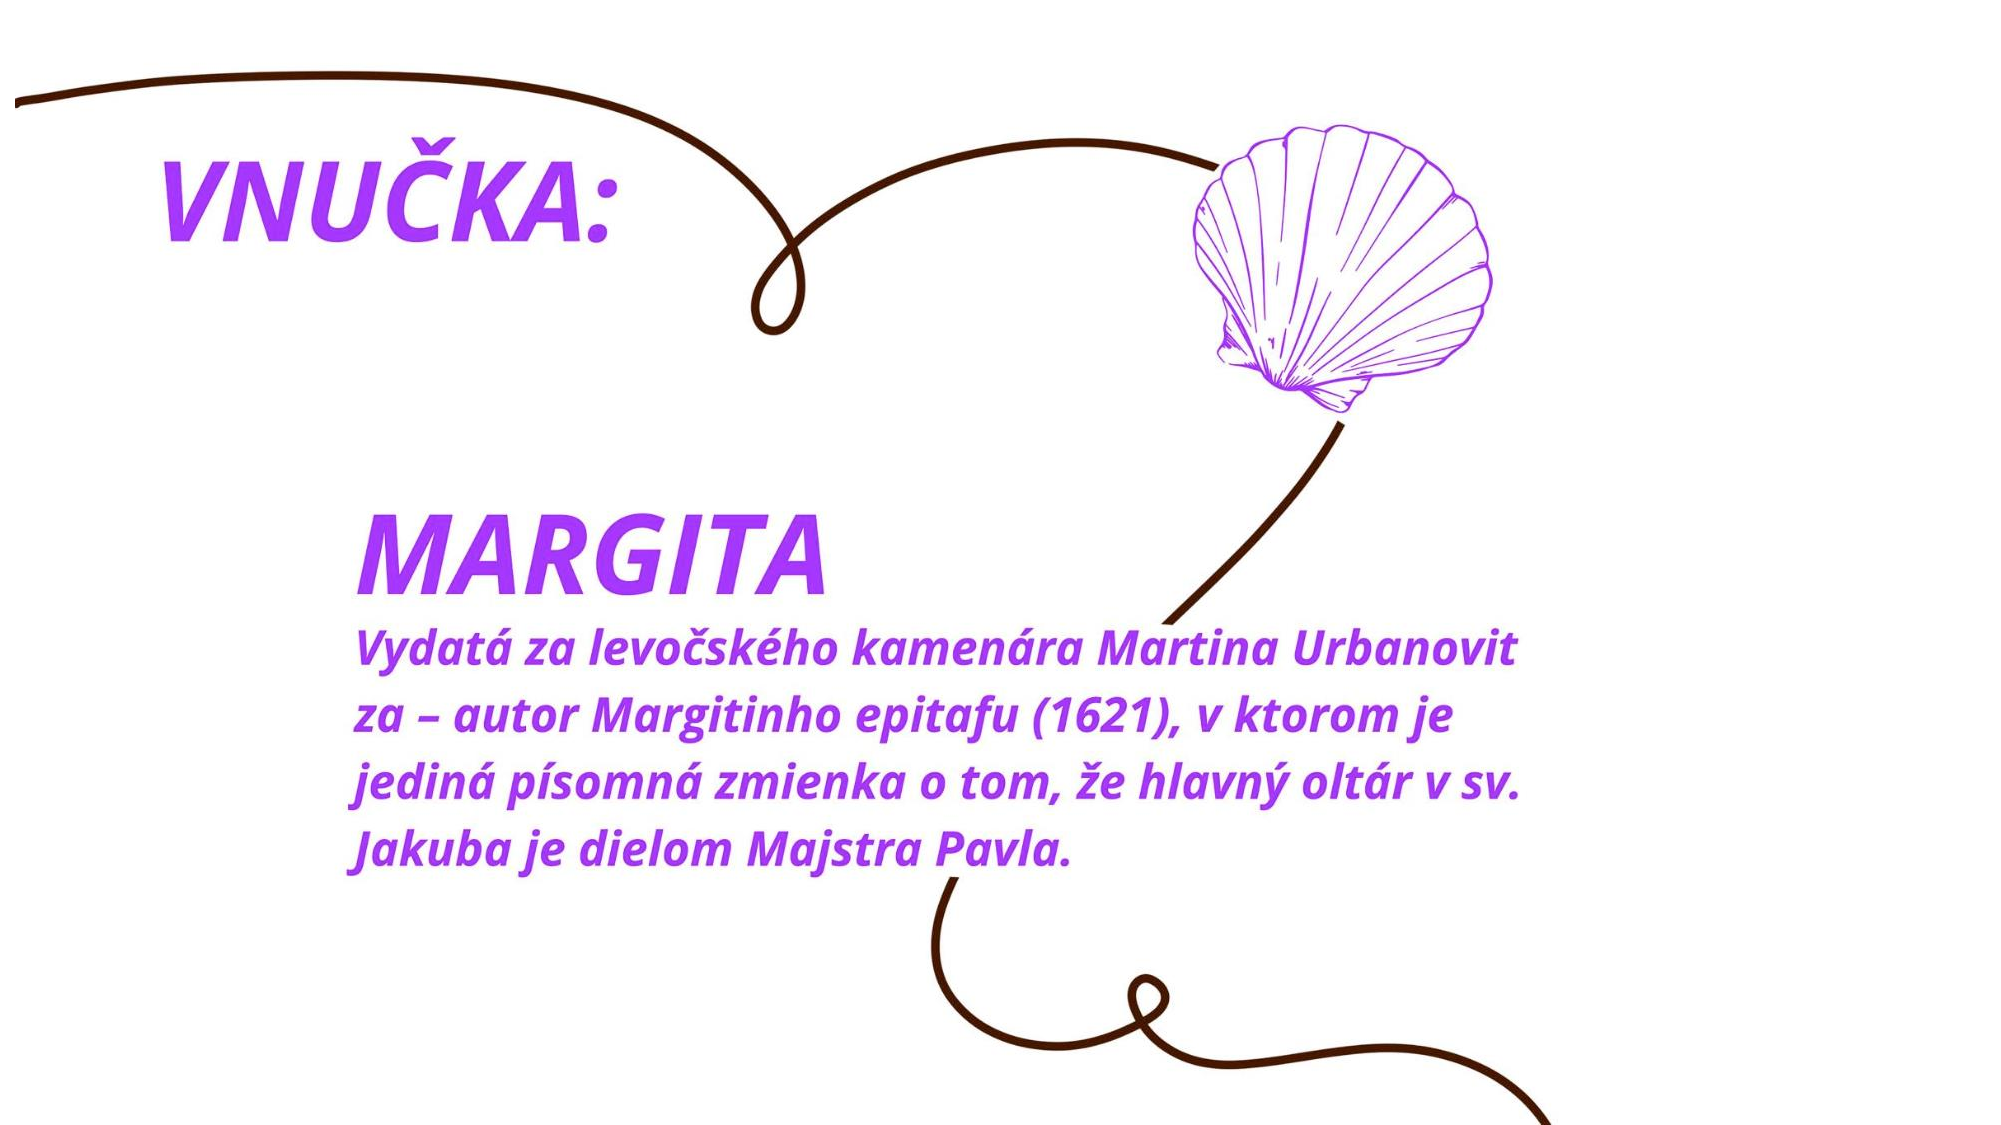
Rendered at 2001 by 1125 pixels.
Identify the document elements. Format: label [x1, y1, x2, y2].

list [15, 0, 1703, 1125]
